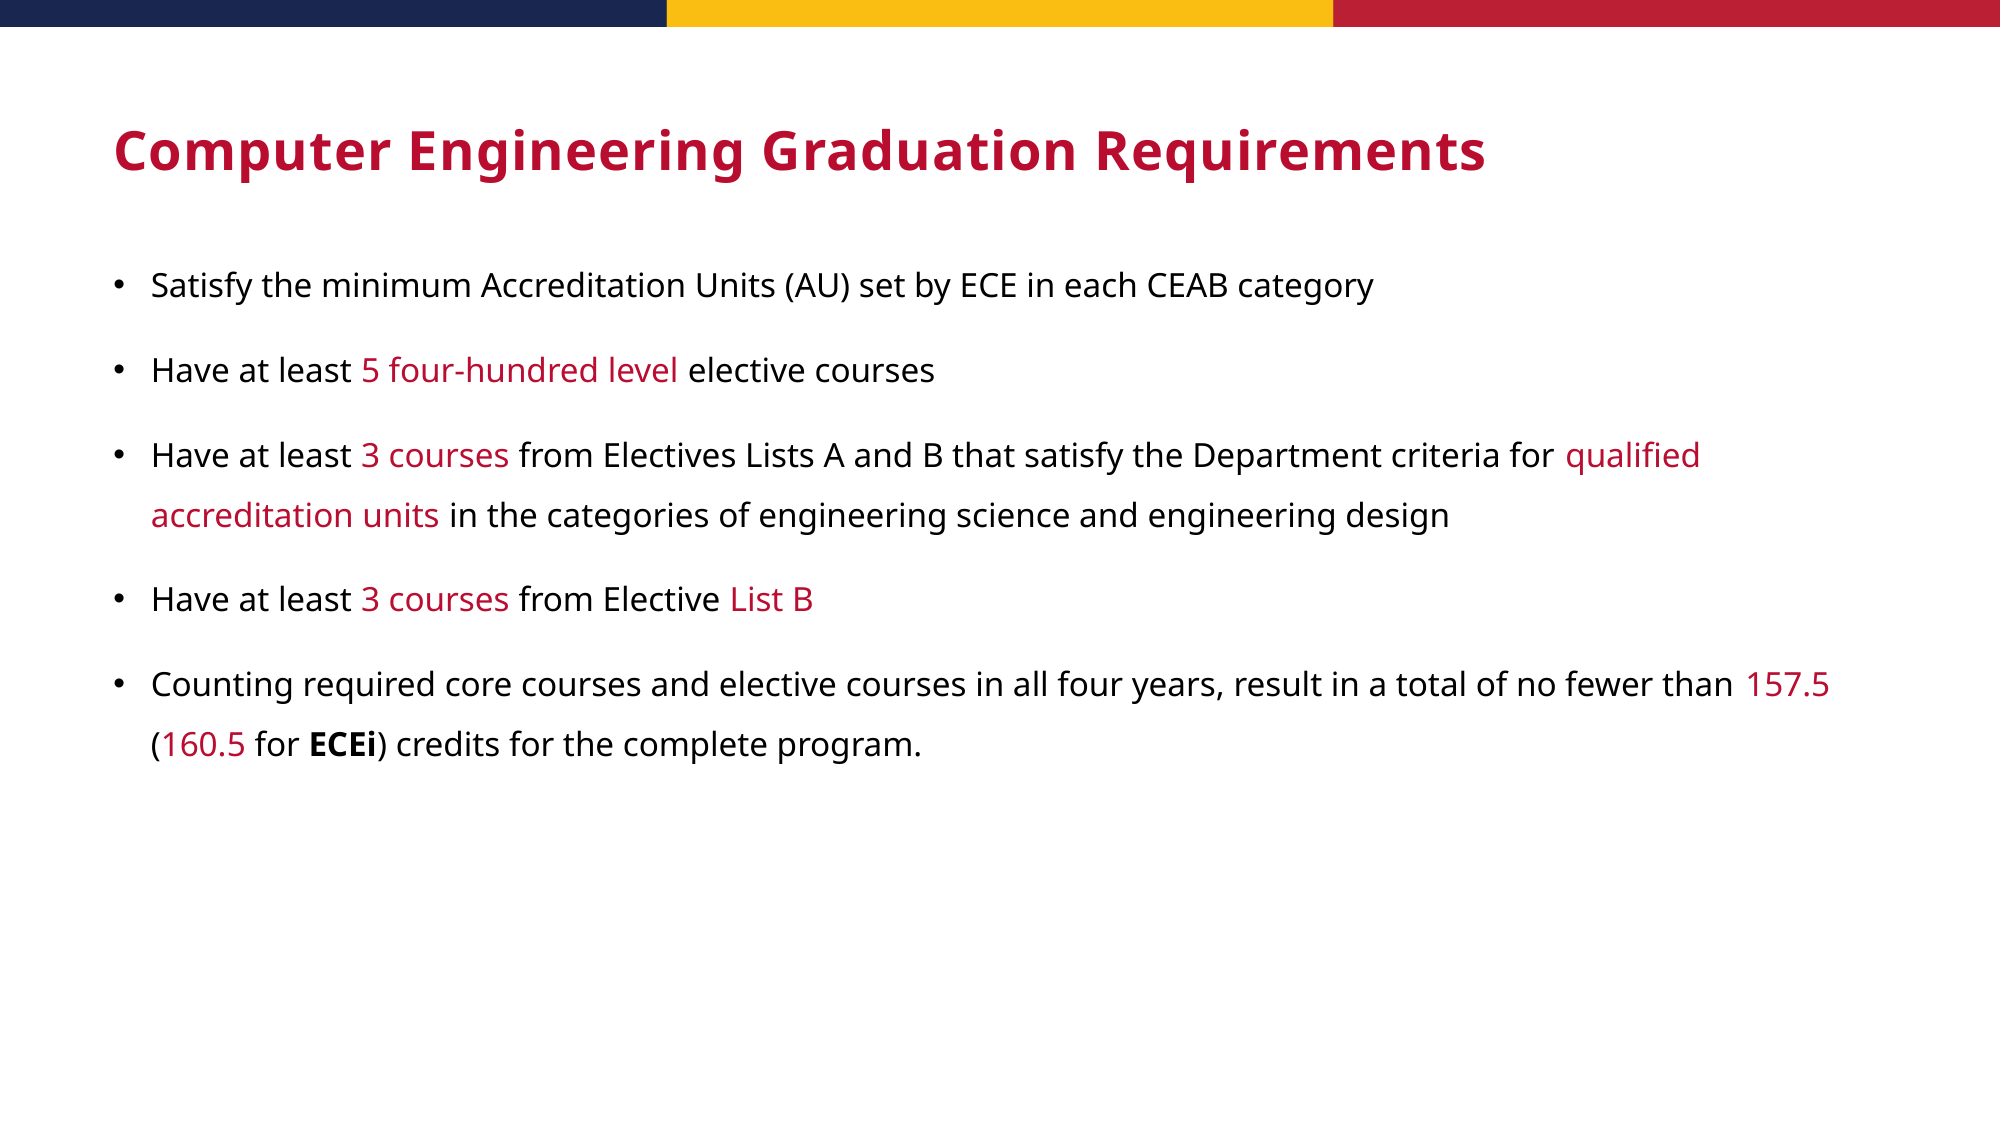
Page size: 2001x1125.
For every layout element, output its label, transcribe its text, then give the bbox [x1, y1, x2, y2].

title Computer Engineering Graduation Requirements [98, 115, 1886, 219]
list Satisfy the minimum Accreditation Units (AU) set by ECE in each CEAB category Have at least 5 four-hundred level elective courses Have at least 3 courses from Electives Lists A and B that satisfy the Department criteria for qualified accreditation units in the categories of engineering science and engineering design Have at least 3 courses from Elective List B Counting required core courses and elective courses in all four years, result in a total of no fewer than 157.5 (160.5 for ECEi) credits for the complete program. [98, 236, 1886, 1013]
picture [0, 0, 2000, 27]
